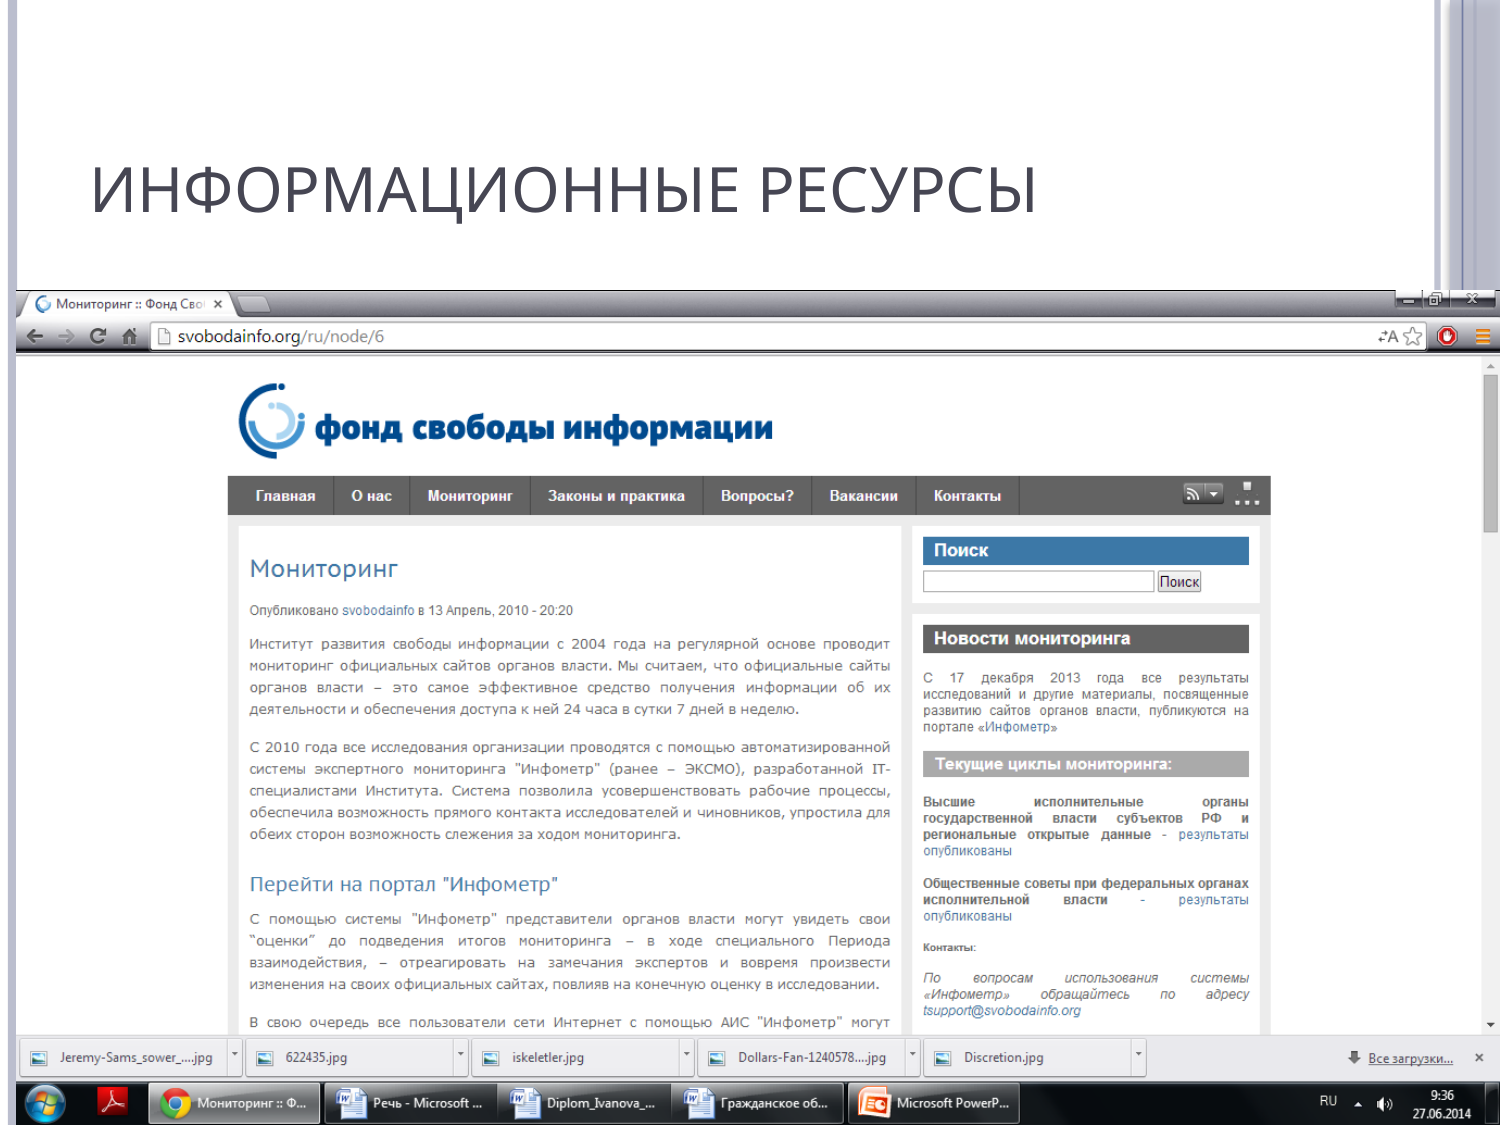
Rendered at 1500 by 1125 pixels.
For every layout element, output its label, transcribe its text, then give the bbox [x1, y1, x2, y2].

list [15, 290, 1500, 1125]
title Информационные ресурсы [75, 45, 1300, 233]
